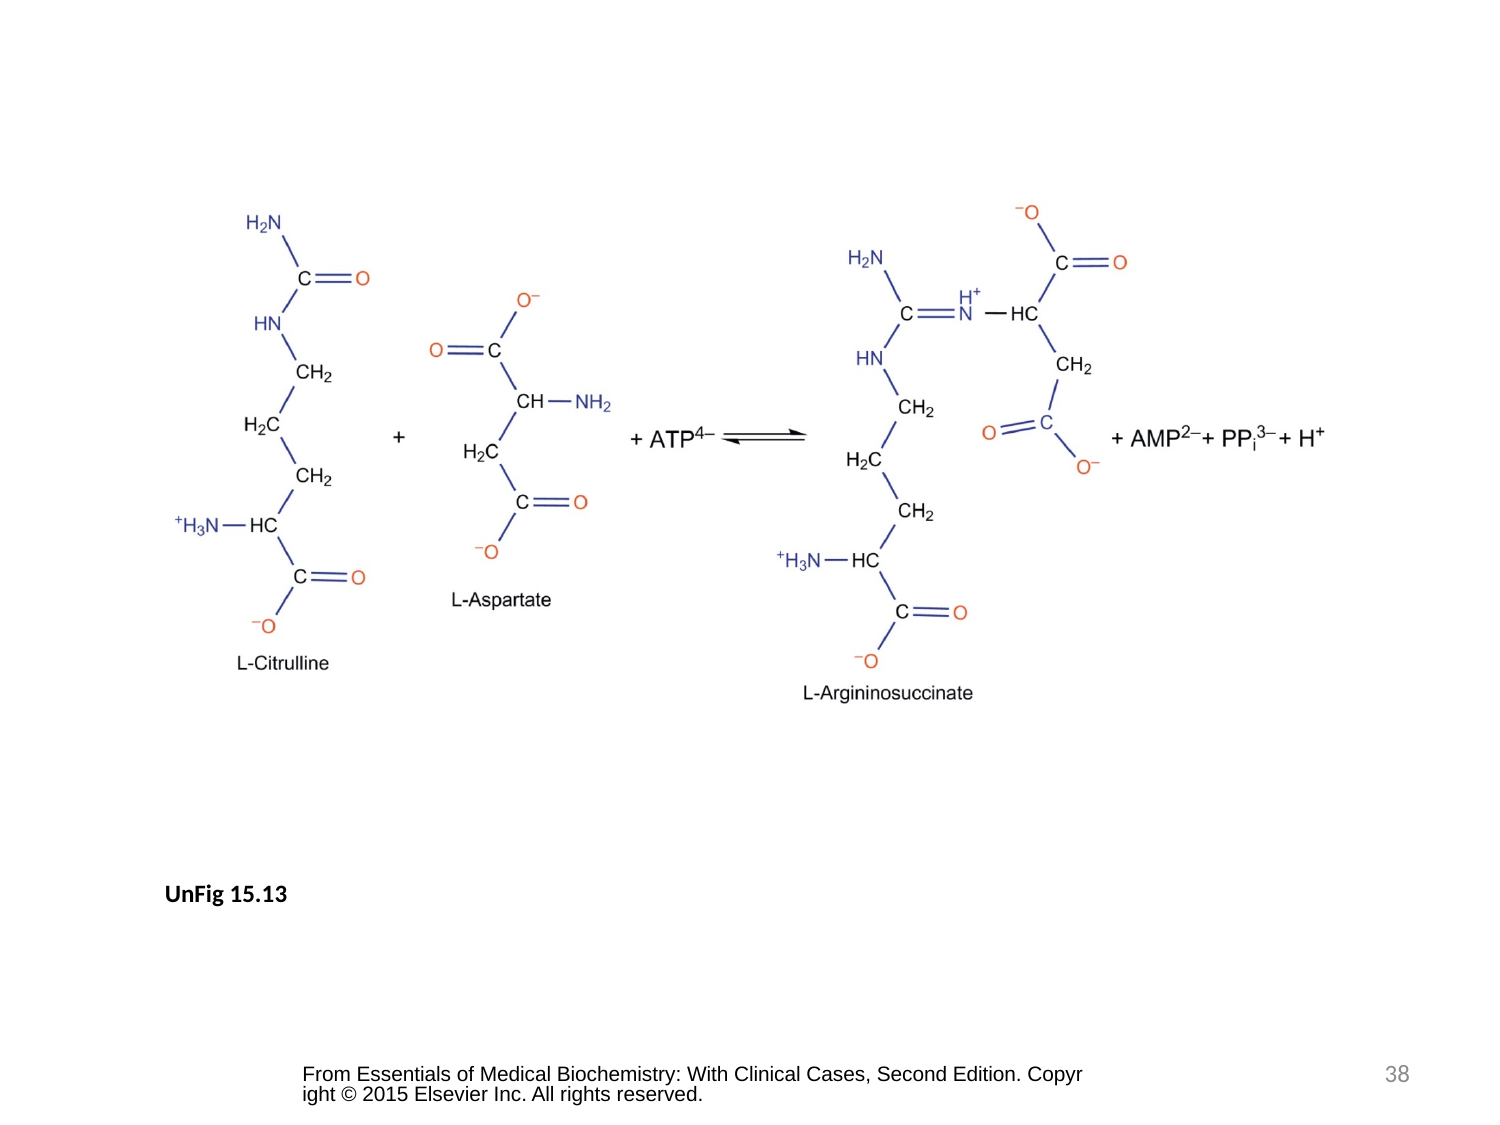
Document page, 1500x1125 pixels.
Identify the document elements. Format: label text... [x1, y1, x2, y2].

slide_number 38 [1100, 1042, 1425, 1103]
picture [174, 199, 1326, 704]
text_box UnFig 15.13 [150, 870, 325, 915]
footer From Essentials of Medical Biochemistry: With Clinical Cases, Second Edition. Copyright © 2015 Elsevier Inc. All rights reserved. [287, 1042, 1100, 1103]
